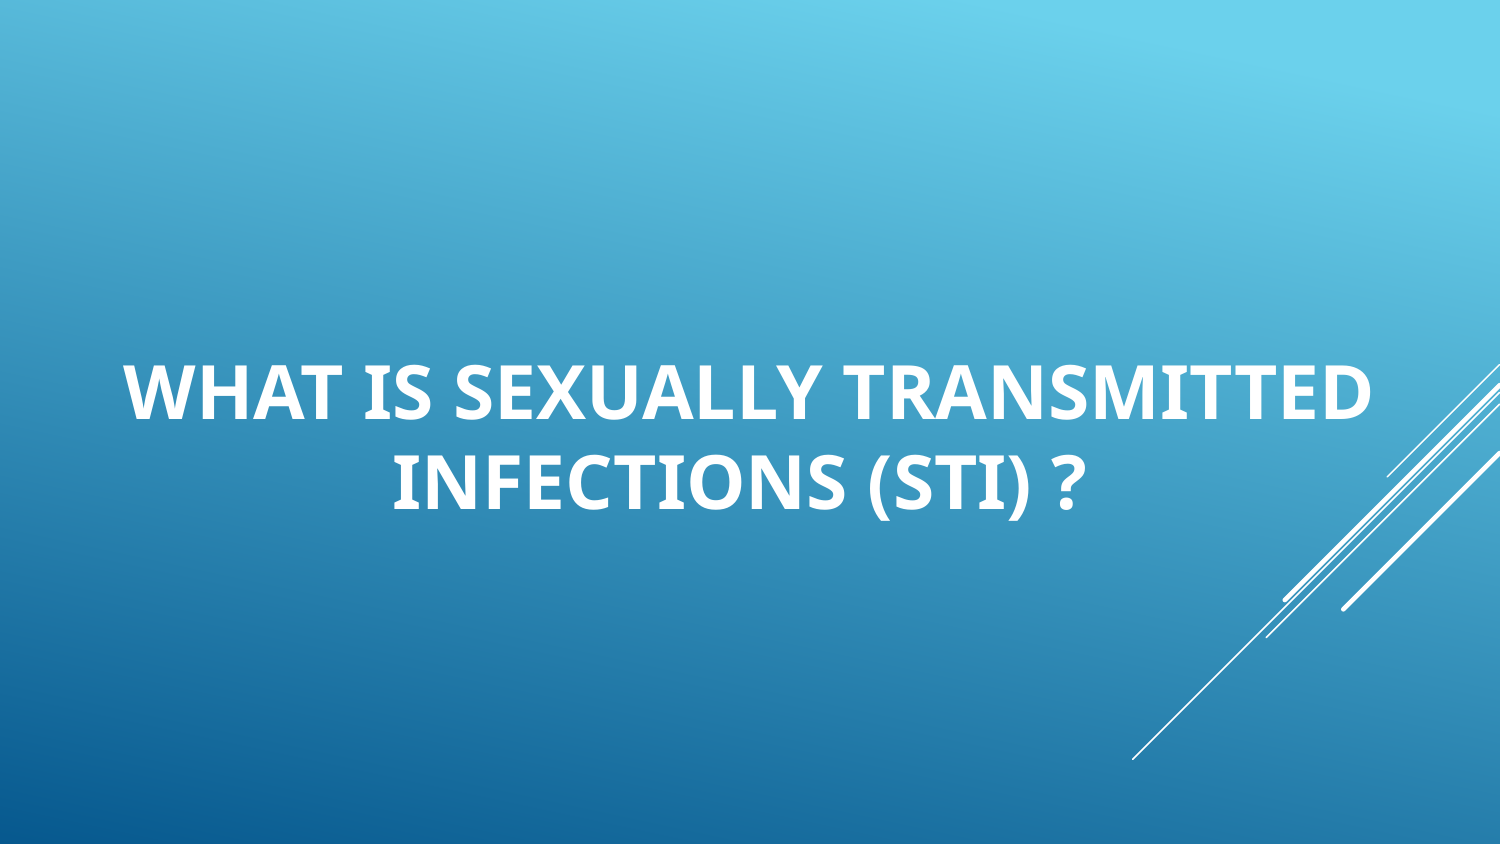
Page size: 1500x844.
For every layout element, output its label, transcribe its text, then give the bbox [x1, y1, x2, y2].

title What is Sexually Transmitted Infections (STI) ? [70, 309, 1430, 559]
